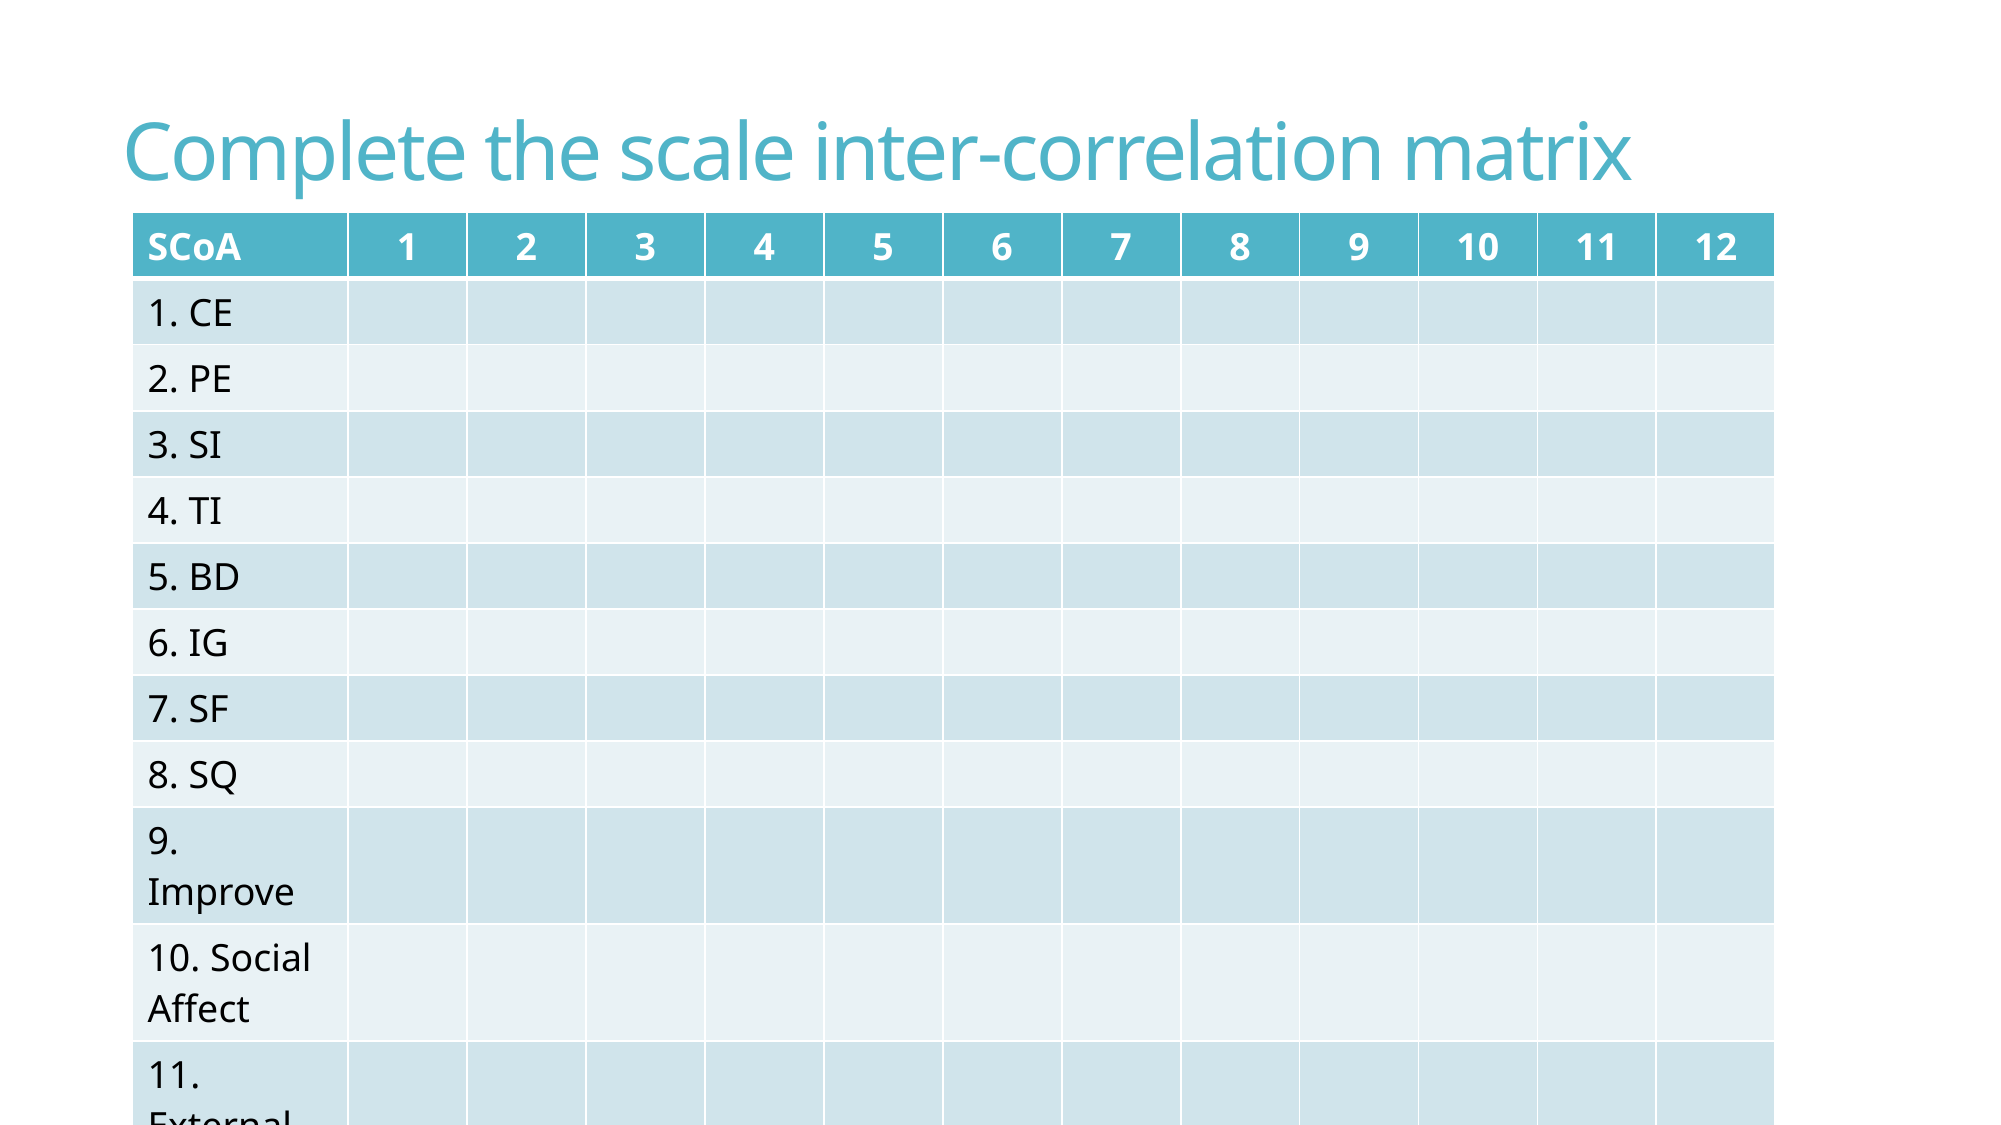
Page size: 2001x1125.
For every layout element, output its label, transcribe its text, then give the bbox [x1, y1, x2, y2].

table_header 9 [1300, 213, 1418, 276]
table_cell [587, 676, 704, 740]
table_cell [1538, 544, 1655, 608]
table_cell [468, 412, 585, 476]
table_cell [1538, 808, 1655, 923]
table_cell [1182, 412, 1299, 476]
table_cell [1538, 412, 1655, 476]
table_cell [944, 676, 1061, 740]
table_cell [349, 281, 466, 344]
table_cell [468, 281, 585, 344]
table_cell [706, 1042, 823, 1125]
table_cell [944, 478, 1061, 542]
table_cell [825, 742, 942, 806]
table_cell [468, 345, 585, 410]
table_cell [349, 345, 466, 410]
table_cell [1657, 808, 1774, 923]
table_cell [1657, 281, 1774, 344]
table_cell [587, 412, 704, 476]
table_cell [1538, 676, 1655, 740]
table_cell [1657, 676, 1774, 740]
table_cell [706, 478, 823, 542]
table_cell [1063, 281, 1180, 344]
table_cell 10. Social Affect [133, 925, 347, 1040]
table_cell [587, 1042, 704, 1125]
table_header 2 [468, 213, 585, 276]
table_cell [1538, 610, 1655, 674]
table_cell [944, 412, 1061, 476]
table_cell [825, 412, 942, 476]
table_cell [1300, 742, 1418, 806]
table_cell [1538, 1042, 1655, 1125]
table_cell [587, 544, 704, 608]
table_cell [468, 610, 585, 674]
table_cell [468, 1042, 585, 1125]
table_cell [587, 345, 704, 410]
table_cell [1182, 808, 1299, 923]
table_cell [1182, 676, 1299, 740]
table_header 6 [944, 213, 1061, 276]
table_cell [1300, 610, 1418, 674]
table_cell 5. BD [133, 544, 347, 608]
table_header 4 [706, 213, 823, 276]
table_cell [825, 281, 942, 344]
table_cell 3. SI [133, 412, 347, 476]
table_cell [944, 1042, 1061, 1125]
table_cell [825, 925, 942, 1040]
table_cell [1419, 412, 1537, 476]
table_cell [1063, 925, 1180, 1040]
table_cell [1182, 925, 1299, 1040]
table_cell [1182, 345, 1299, 410]
table_cell [706, 925, 823, 1040]
table_cell [468, 676, 585, 740]
table_cell [1538, 742, 1655, 806]
table_header 8 [1182, 213, 1299, 276]
table_cell [1300, 544, 1418, 608]
table_cell [1300, 1042, 1418, 1125]
table_header 12 [1657, 213, 1774, 276]
table_cell [944, 610, 1061, 674]
table_cell [349, 412, 466, 476]
table_cell 9. Improve [133, 808, 347, 923]
table_cell [1182, 610, 1299, 674]
table_cell [825, 544, 942, 608]
table_cell [1182, 478, 1299, 542]
table_header 7 [1063, 213, 1180, 276]
table_cell [349, 610, 466, 674]
table_header SCoA [133, 213, 347, 276]
table_cell [1182, 281, 1299, 344]
table_cell [1063, 610, 1180, 674]
table_cell [706, 742, 823, 806]
table_cell [587, 478, 704, 542]
table_cell [1657, 610, 1774, 674]
table_cell [587, 742, 704, 806]
table_cell [1657, 345, 1774, 410]
table_cell [1300, 925, 1418, 1040]
table_cell [1538, 345, 1655, 410]
table_cell [944, 544, 1061, 608]
table_cell [1538, 478, 1655, 542]
table_cell [1419, 478, 1537, 542]
table_cell [349, 478, 466, 542]
table_header 1 [349, 213, 466, 276]
table_cell [1419, 676, 1537, 740]
table_cell [1300, 412, 1418, 476]
table_cell [1419, 1042, 1537, 1125]
table_cell [1419, 742, 1537, 806]
title Complete the scale inter-correlation matrix [107, 81, 1875, 231]
table_cell [1419, 281, 1537, 344]
table_cell [1182, 544, 1299, 608]
table_cell [1063, 478, 1180, 542]
table_cell 1. CE [133, 281, 347, 344]
table_cell [1419, 610, 1537, 674]
table_cell [706, 808, 823, 923]
table_cell [349, 808, 466, 923]
table_cell [1063, 742, 1180, 806]
table_cell [1063, 412, 1180, 476]
table_cell [349, 925, 466, 1040]
table_cell [1538, 281, 1655, 344]
table_cell [349, 676, 466, 740]
table_cell [944, 808, 1061, 923]
table_header 5 [825, 213, 942, 276]
table_cell [1063, 1042, 1180, 1125]
table_cell [587, 808, 704, 923]
table_cell [587, 925, 704, 1040]
table_cell [1657, 925, 1774, 1040]
table_cell [1300, 345, 1418, 410]
table_cell 11. External [133, 1042, 347, 1125]
table_cell [468, 808, 585, 923]
table_cell [349, 742, 466, 806]
table_cell [349, 544, 466, 608]
table_cell [1657, 1042, 1774, 1125]
table_cell [1538, 925, 1655, 1040]
table_cell [1419, 544, 1537, 608]
table_cell [1657, 742, 1774, 806]
table_cell [944, 345, 1061, 410]
table_cell [825, 676, 942, 740]
table_cell 6. IG [133, 610, 347, 674]
table_cell [825, 808, 942, 923]
table_cell [825, 478, 942, 542]
table_cell [587, 610, 704, 674]
table_cell [825, 1042, 942, 1125]
table_cell [1300, 676, 1418, 740]
table_cell [825, 345, 942, 410]
table_cell [706, 345, 823, 410]
table_header 10 [1419, 213, 1537, 276]
table_cell [1063, 808, 1180, 923]
table_cell [1063, 345, 1180, 410]
table_cell [825, 610, 942, 674]
table_cell [1300, 281, 1418, 344]
table_cell [1657, 412, 1774, 476]
table_cell [587, 281, 704, 344]
table_cell [1419, 345, 1537, 410]
table_cell [706, 412, 823, 476]
table_cell [468, 925, 585, 1040]
table_cell [1300, 478, 1418, 542]
table_cell [1063, 676, 1180, 740]
table_cell [706, 610, 823, 674]
table_cell [1657, 478, 1774, 542]
table_cell 7. SF [133, 676, 347, 740]
table_header 3 [587, 213, 704, 276]
table_cell [1300, 808, 1418, 923]
table_cell 4. TI [133, 478, 347, 542]
table_cell [468, 742, 585, 806]
table_cell [349, 1042, 466, 1125]
table_cell [706, 281, 823, 344]
table_cell [1419, 925, 1537, 1040]
table_cell [1182, 742, 1299, 806]
table_cell [944, 742, 1061, 806]
table_cell [1657, 544, 1774, 608]
table_cell [944, 281, 1061, 344]
table_cell [706, 676, 823, 740]
table_cell [1419, 808, 1537, 923]
table_cell [706, 544, 823, 608]
table_cell [468, 544, 585, 608]
table_cell 2. PE [133, 345, 347, 410]
table_header 11 [1538, 213, 1655, 276]
table_cell [944, 925, 1061, 1040]
table_cell [1182, 1042, 1299, 1125]
table_cell [468, 478, 585, 542]
table_cell 8. SQ [133, 742, 347, 806]
table_cell [1063, 544, 1180, 608]
